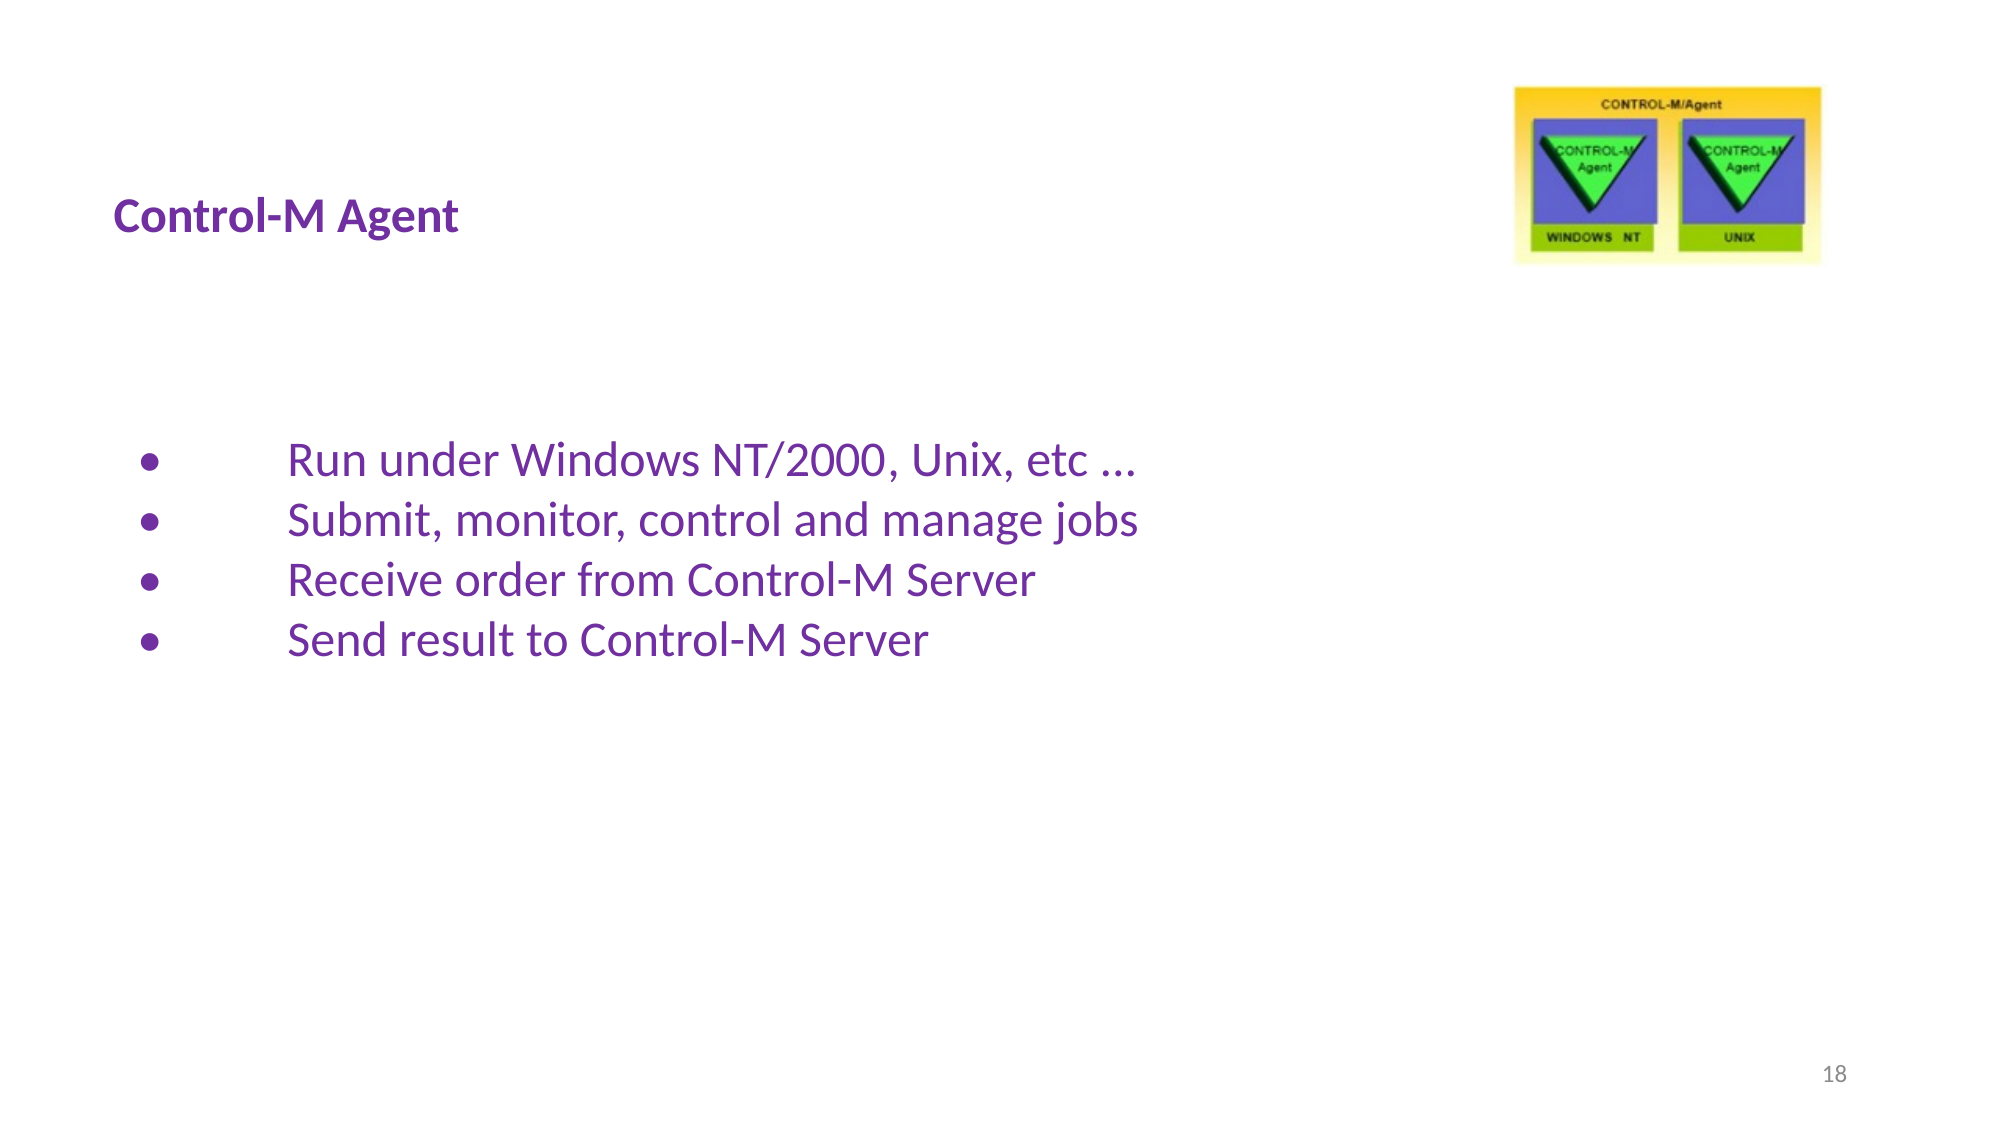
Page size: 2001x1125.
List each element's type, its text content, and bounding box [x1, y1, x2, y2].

picture [1512, 84, 1828, 267]
text_box • Run under Windows NT/2000 , Unix, etc ... • Submit, monitor, control and manage jobs • Receive order from Control-M Server • Send result to Control-M Server [122, 419, 1770, 674]
slide_number 18 [1412, 1042, 1863, 1103]
text_box Control-M Agent [98, 175, 803, 251]
